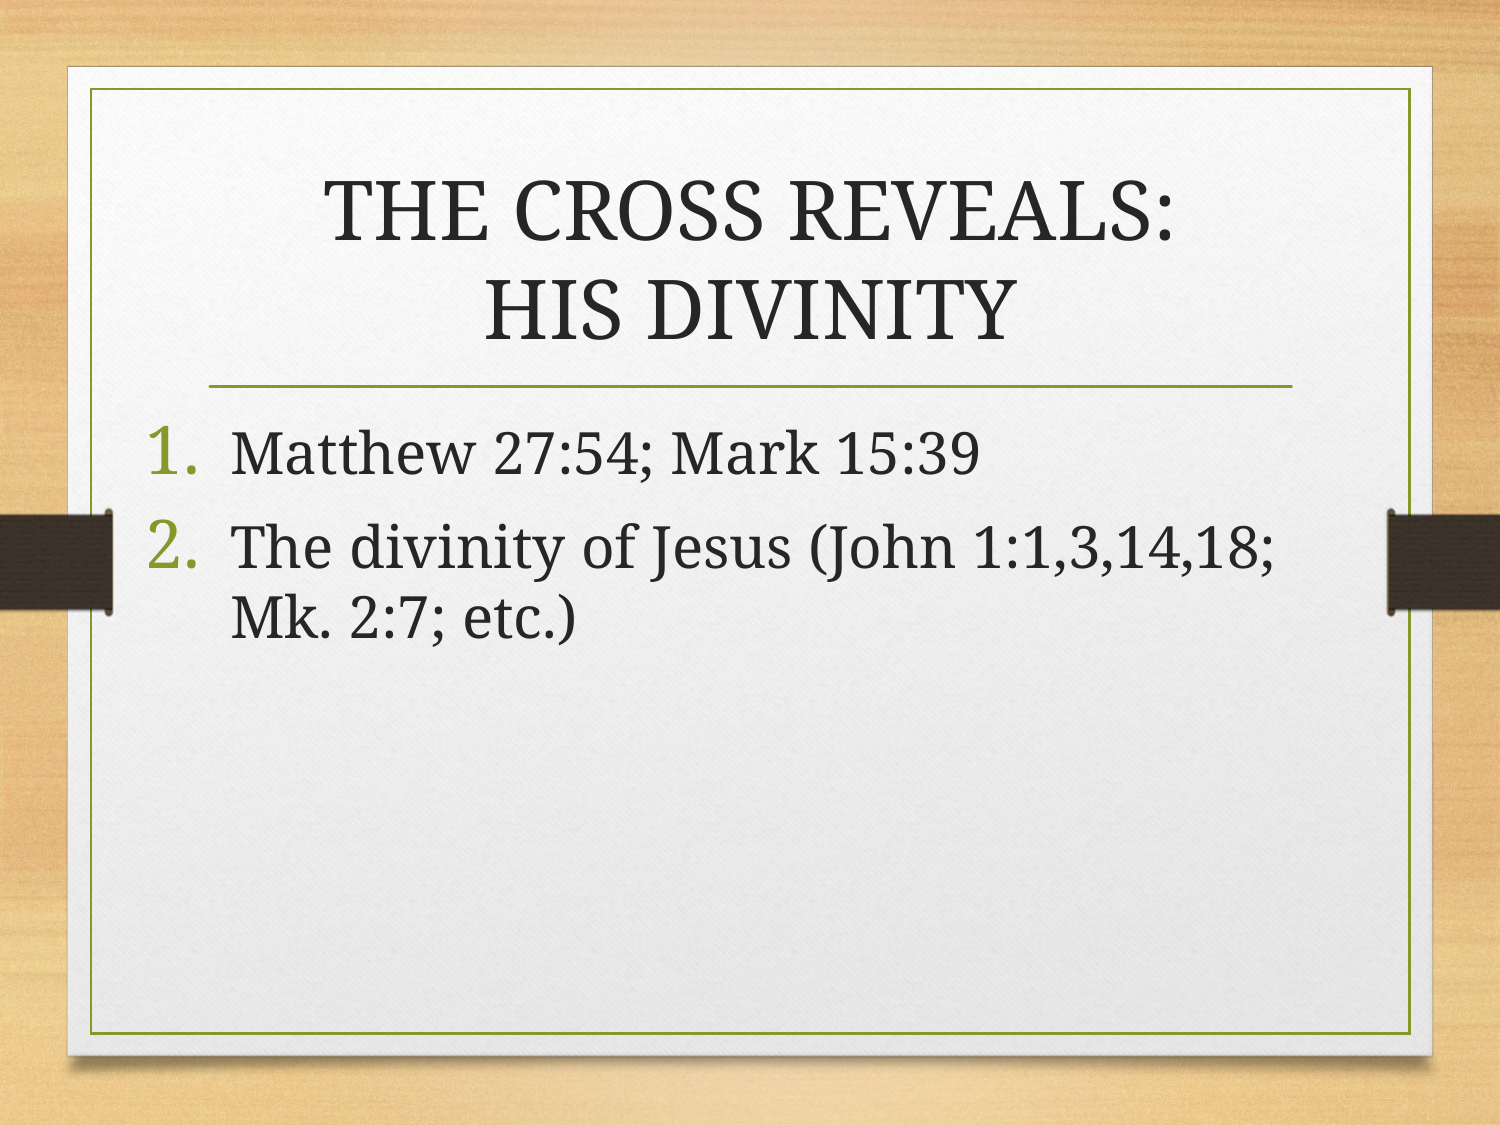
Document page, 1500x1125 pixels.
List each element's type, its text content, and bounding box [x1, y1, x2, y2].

picture [0, 0, 1500, 1125]
title THE CROSS REVEALS: HIS DIVINITY [193, 150, 1309, 365]
list Matthew 27:54; Mark 15:39 The divinity of Jesus (John 1:1,3,14,18; Mk. 2:7; etc.) [130, 408, 1388, 1013]
